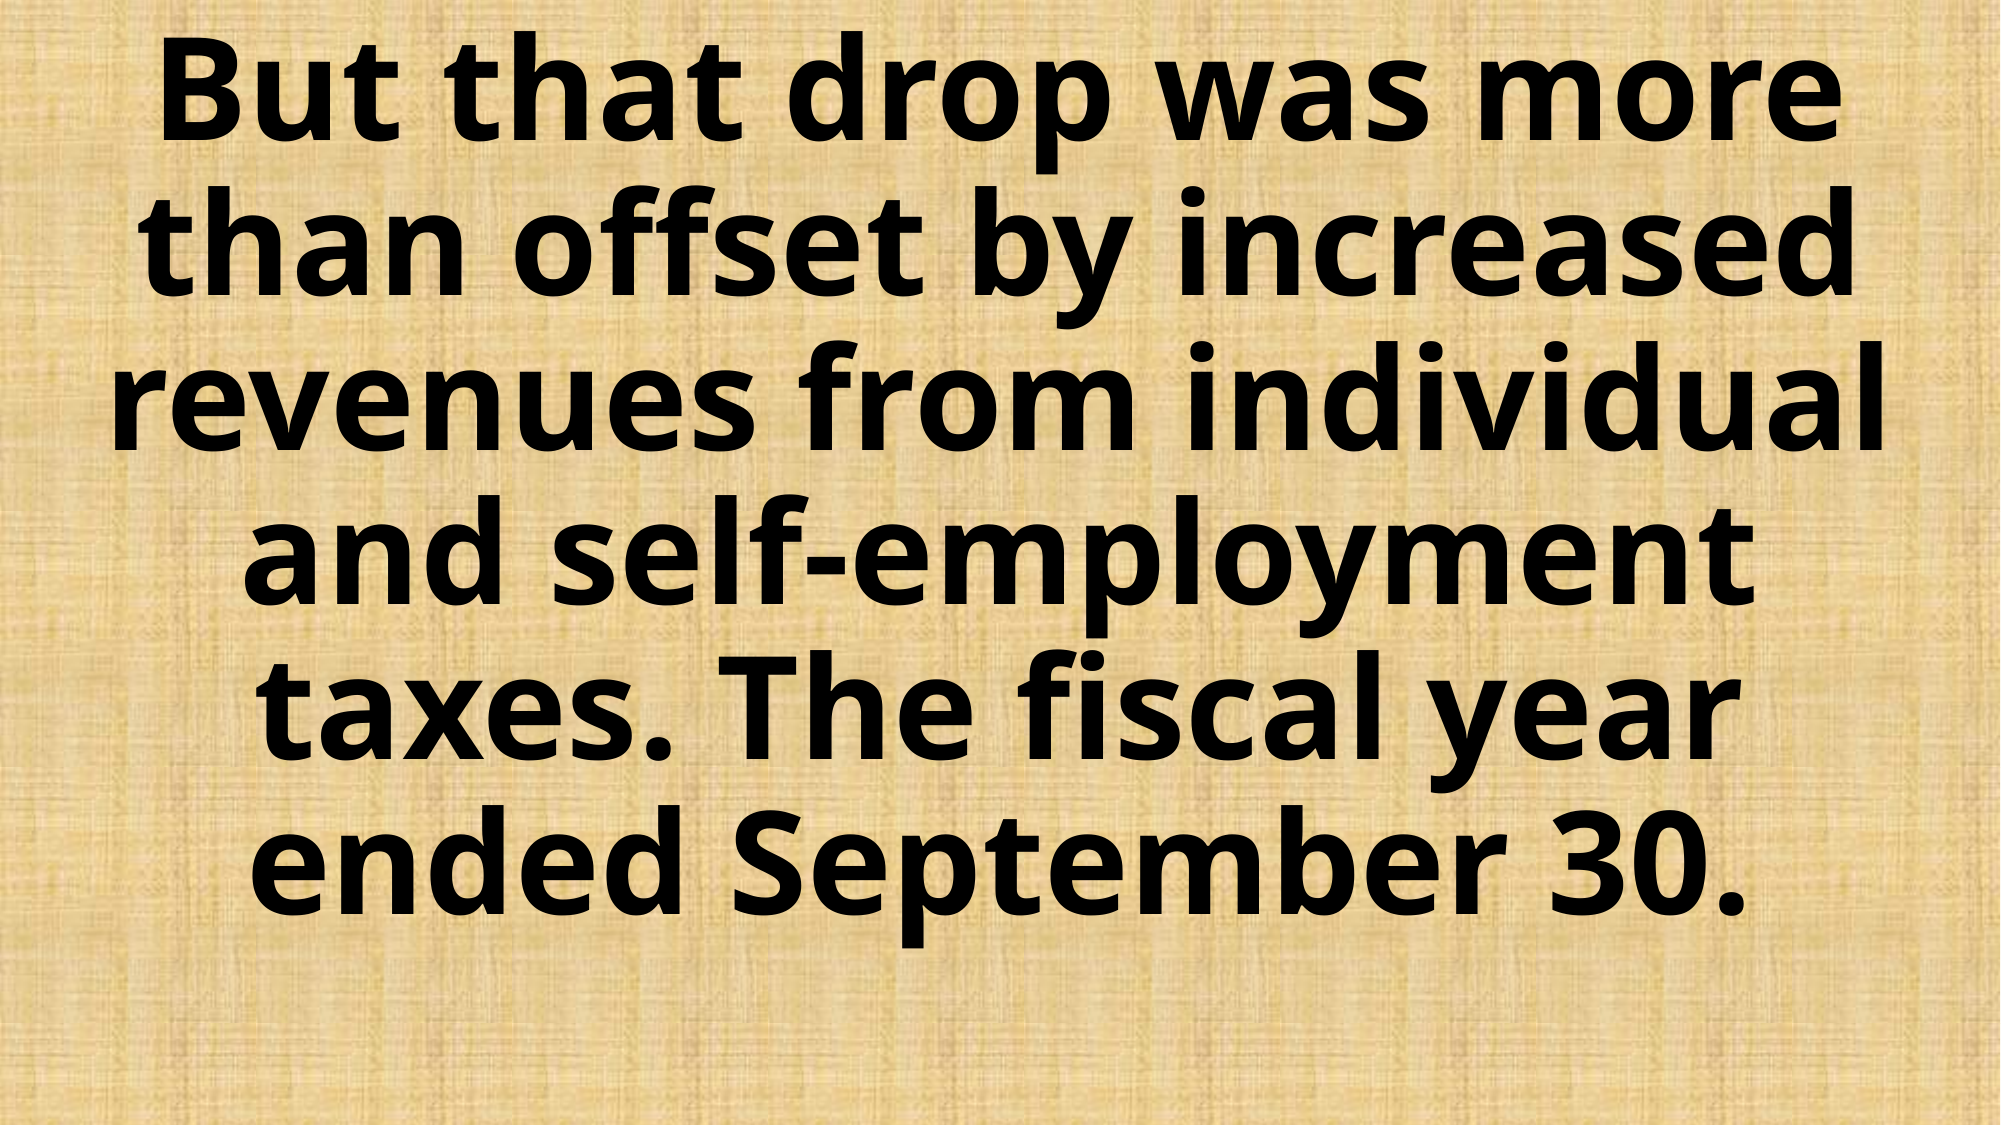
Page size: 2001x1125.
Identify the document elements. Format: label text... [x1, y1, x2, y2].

title But that drop was more than offset by increased revenues from individual and self-employment taxes. The fiscal year ended September 30. [0, 0, 2000, 1125]
